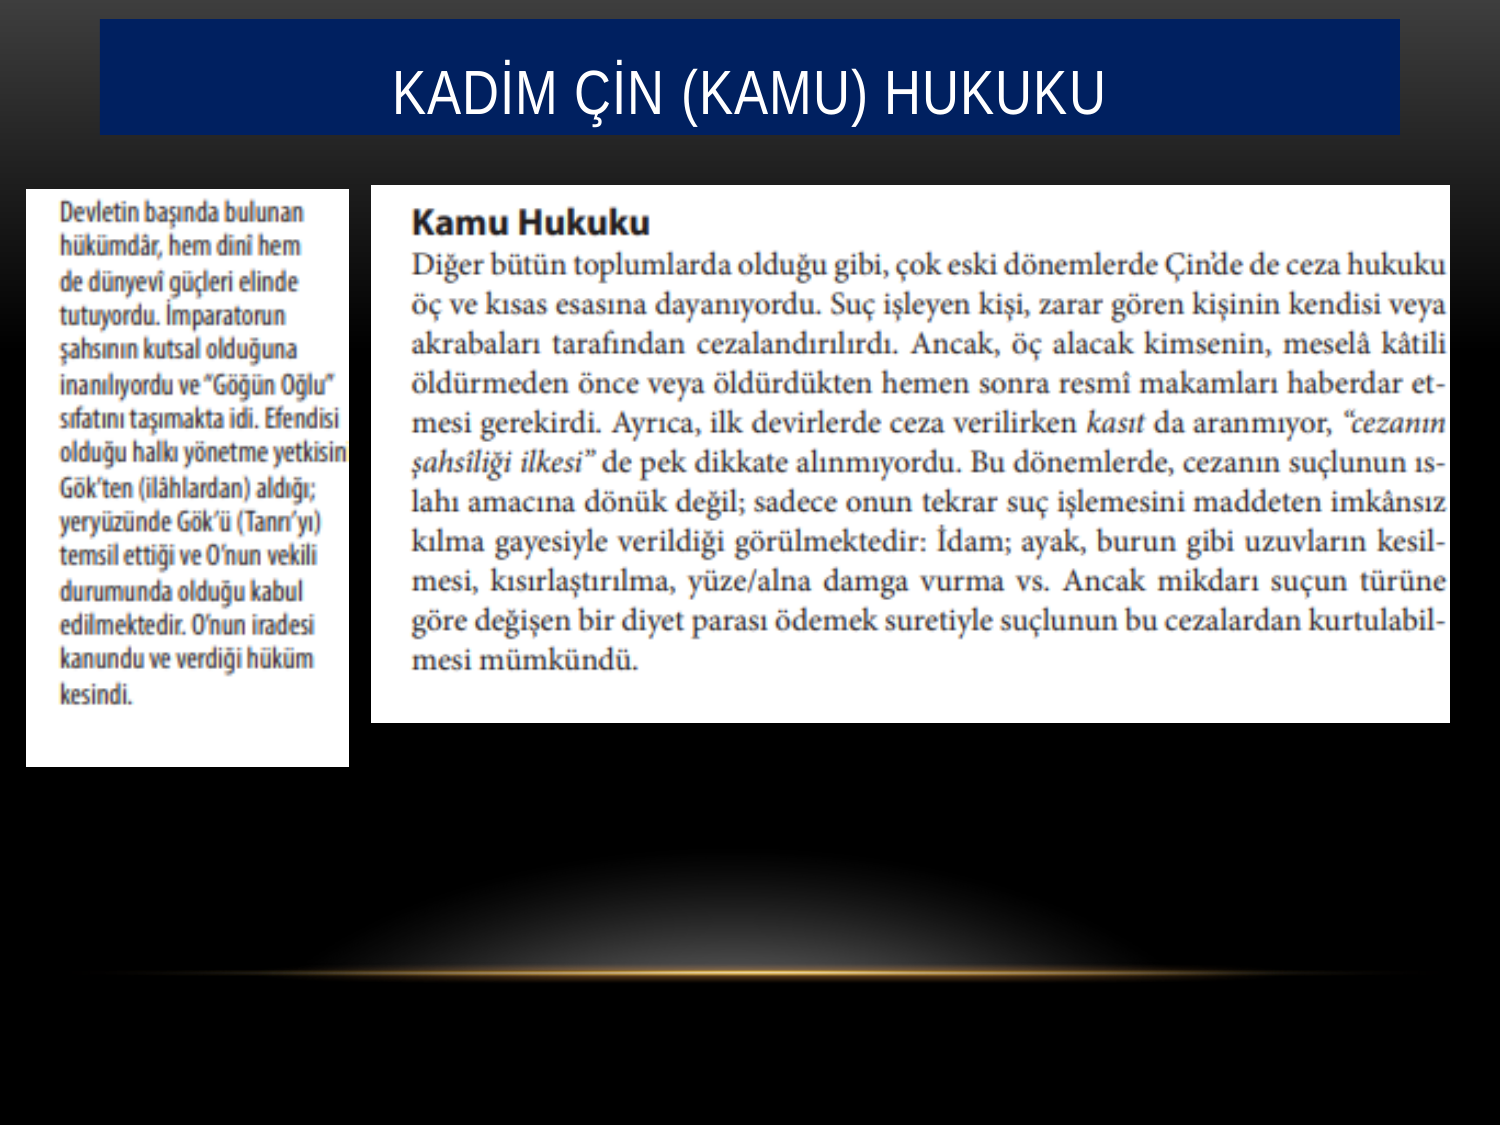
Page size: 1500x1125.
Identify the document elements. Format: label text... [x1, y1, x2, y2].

title Kadim ÇİN (KAMU) hukuku [99, 19, 1400, 135]
picture [0, 0, 1500, 1125]
